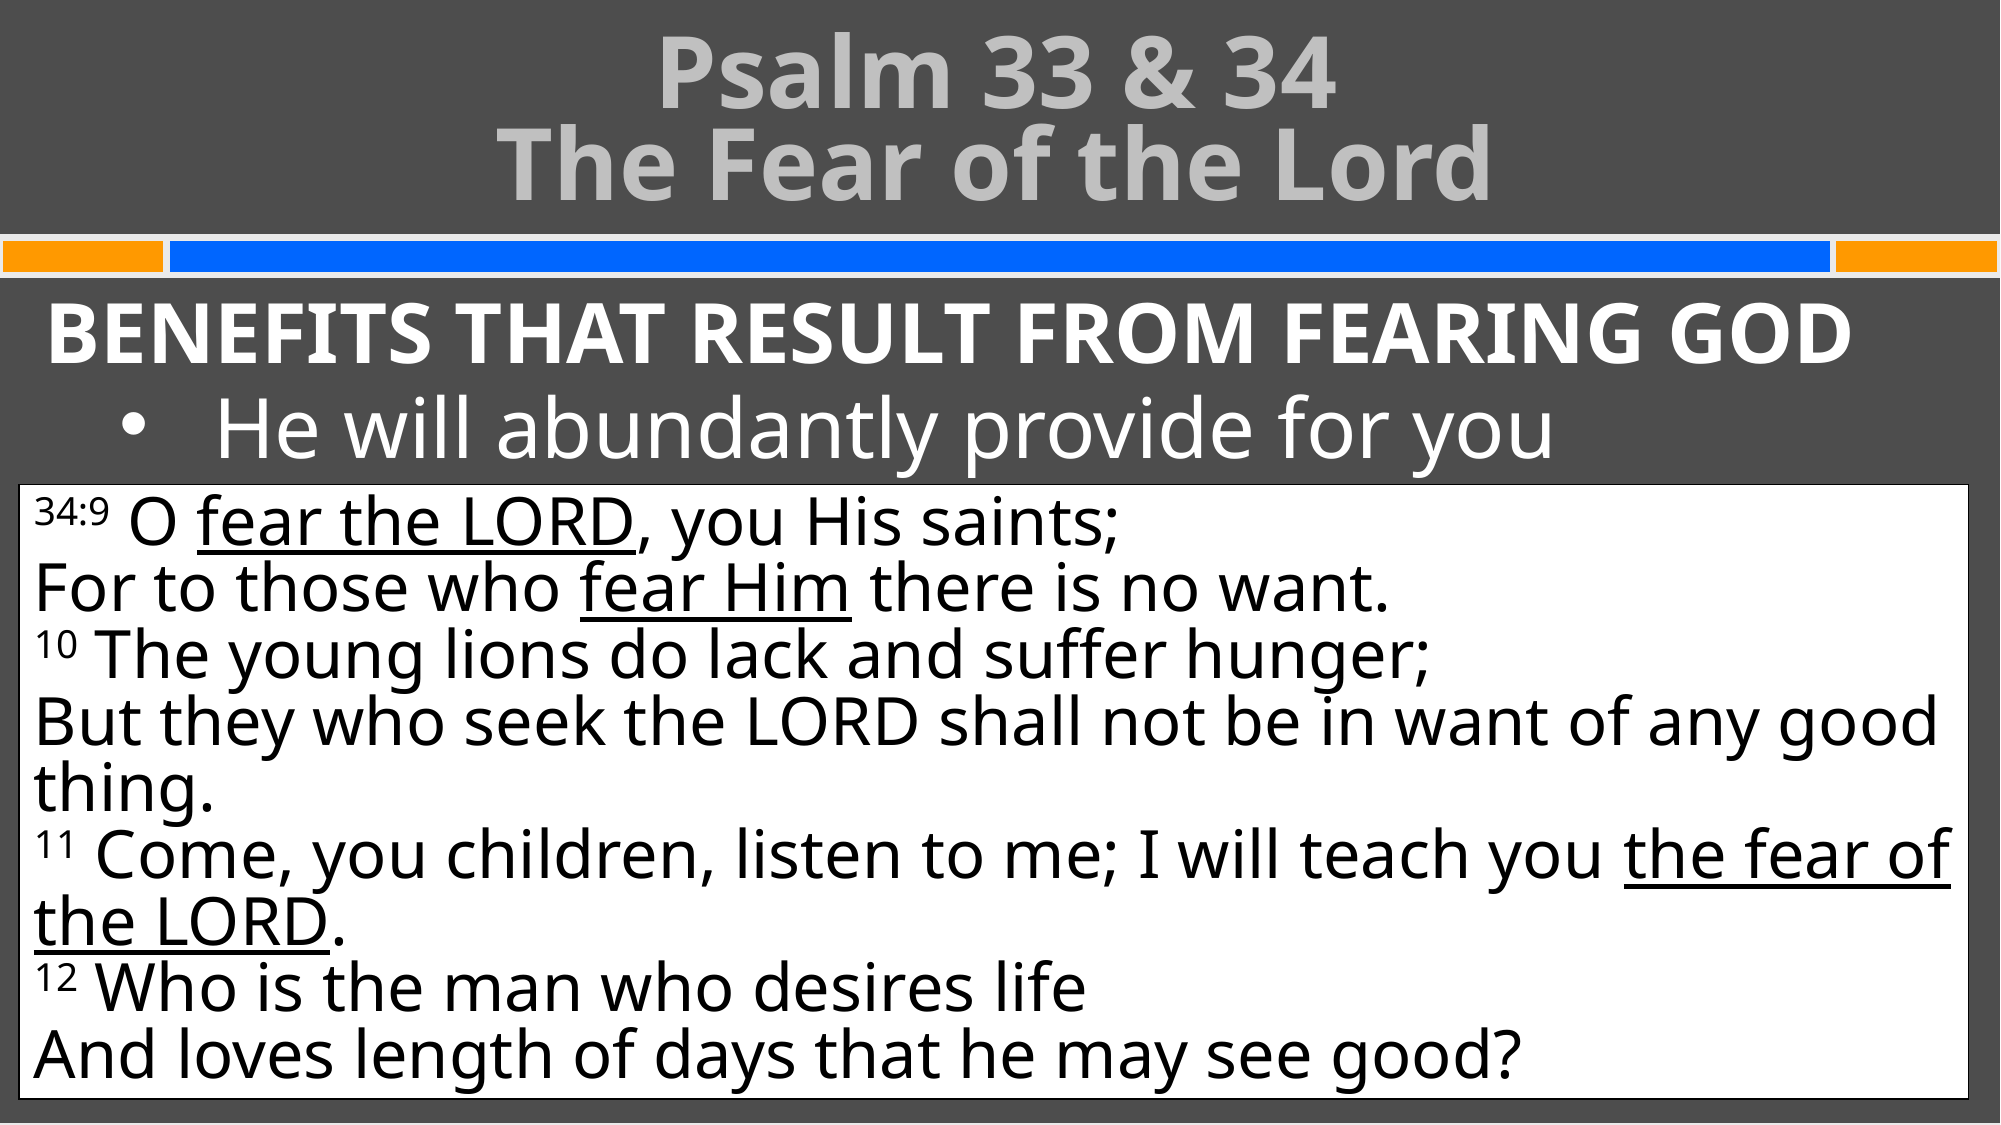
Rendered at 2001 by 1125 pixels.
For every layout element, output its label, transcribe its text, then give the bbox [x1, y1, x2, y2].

text_box 34:9 O fear the Lord, you His saints; For to those who fear Him there is no want. 10 The young lions do lack and suffer hunger; But they who seek the Lord shall not be in want of any good thing. 11 Come, you children, listen to me; I will teach you the fear of the Lord. 12 Who is the man who desires life And loves length of days that he may see good? [19, 484, 1969, 1100]
text_box Psalm 33 & 34 The Fear of the Lord [29, 45, 1963, 213]
list BENEFITS THAT RESULT FROM FEARING GOD He will abundantly provide for you [29, 299, 1964, 484]
